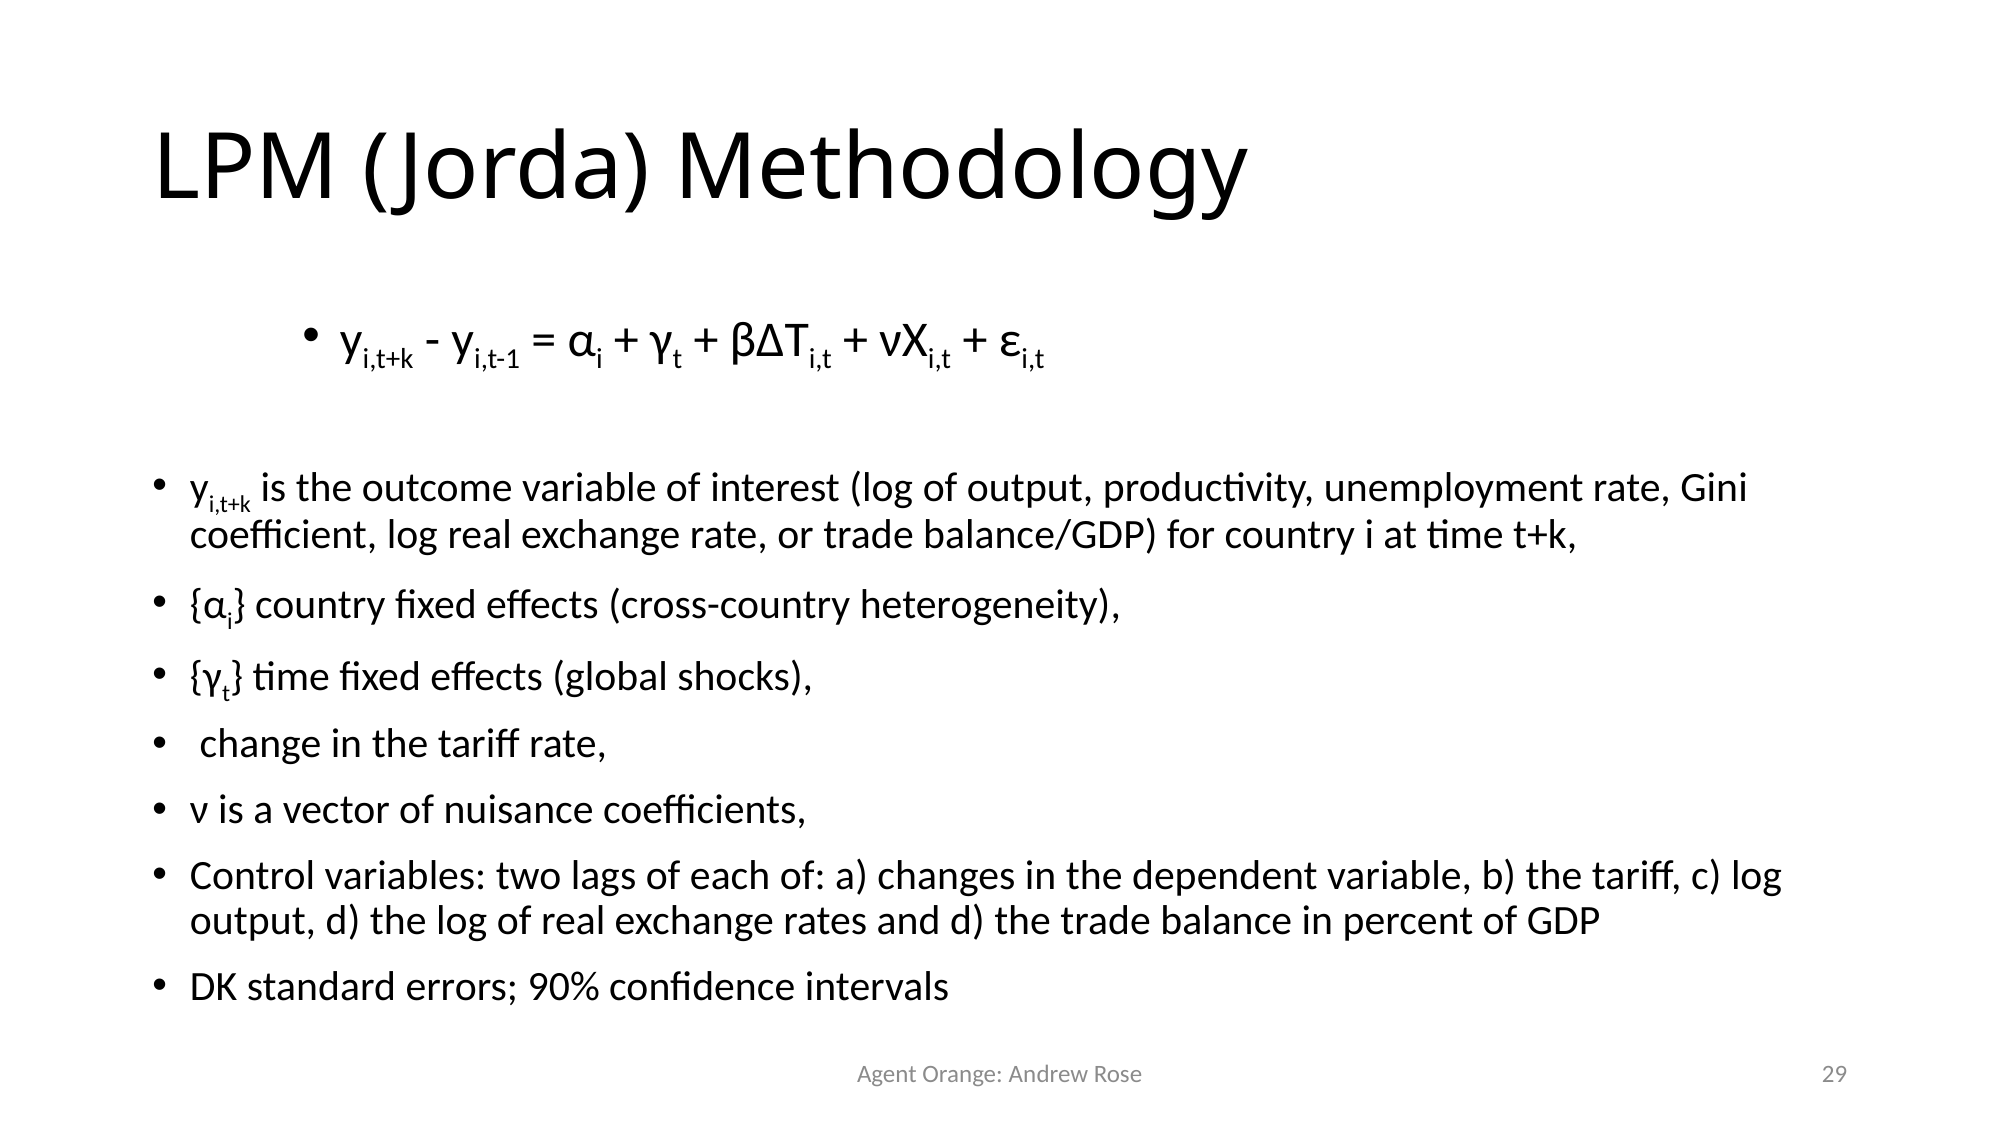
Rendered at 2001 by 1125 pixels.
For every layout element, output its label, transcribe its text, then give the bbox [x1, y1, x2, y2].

footer Agent Orange: Andrew Rose [662, 1042, 1338, 1103]
slide_number 29 [1412, 1042, 1863, 1103]
title LPM (Jorda) Methodology [137, 59, 1863, 278]
